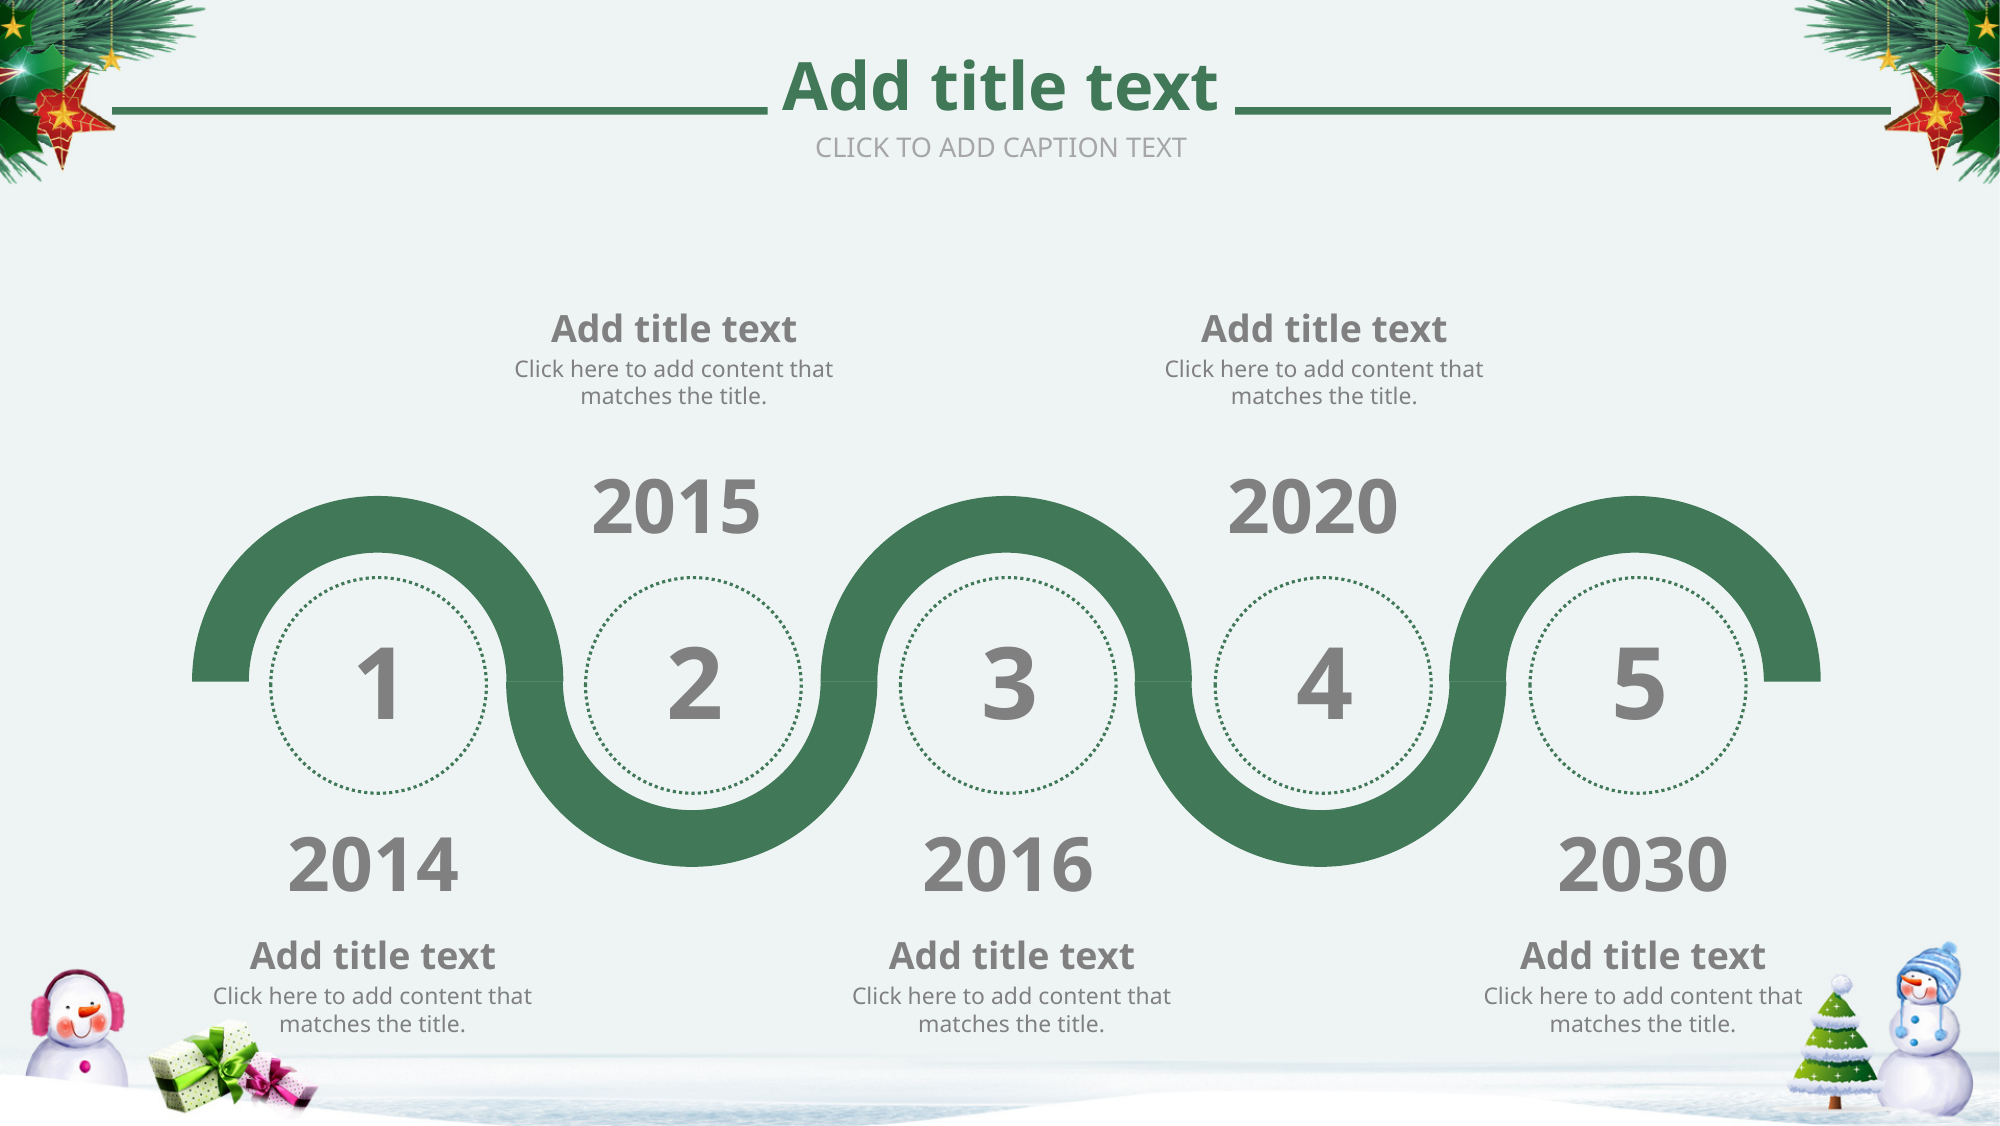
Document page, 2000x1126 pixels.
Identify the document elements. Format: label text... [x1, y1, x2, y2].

text_box 2 [585, 577, 802, 794]
text_box [1134, 681, 1507, 867]
text_box [506, 681, 878, 867]
text_box Click here to add content that matches the title. [851, 981, 1173, 1037]
text_box [1449, 495, 1821, 682]
text_box Add title text [506, 305, 843, 351]
text_box 4 [1215, 577, 1432, 794]
text_box [820, 495, 1192, 682]
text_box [112, 43, 1891, 163]
text_box Click here to add content that matches the title. [212, 981, 534, 1037]
text_box Add title text [1156, 305, 1493, 351]
text_box 5 [1530, 577, 1747, 794]
text_box 2014 [287, 816, 460, 907]
text_box [192, 495, 564, 682]
text_box Add title text [204, 932, 542, 978]
text_box Click here to add content that matches the title. [1482, 981, 1804, 1037]
picture [0, 0, 2000, 1126]
text_box Add title text [843, 932, 1181, 978]
text_box 1 [270, 577, 487, 794]
text_box 2030 [1557, 816, 1730, 907]
text_box Add title text [1474, 932, 1812, 978]
text_box Click here to add content that matches the title. [513, 354, 835, 410]
text_box Click here to add content that matches the title. [1163, 354, 1486, 410]
text_box 2016 [922, 816, 1095, 907]
text_box 2015 [590, 458, 764, 549]
text_box 2020 [1227, 458, 1400, 549]
text_box 3 [900, 577, 1117, 794]
